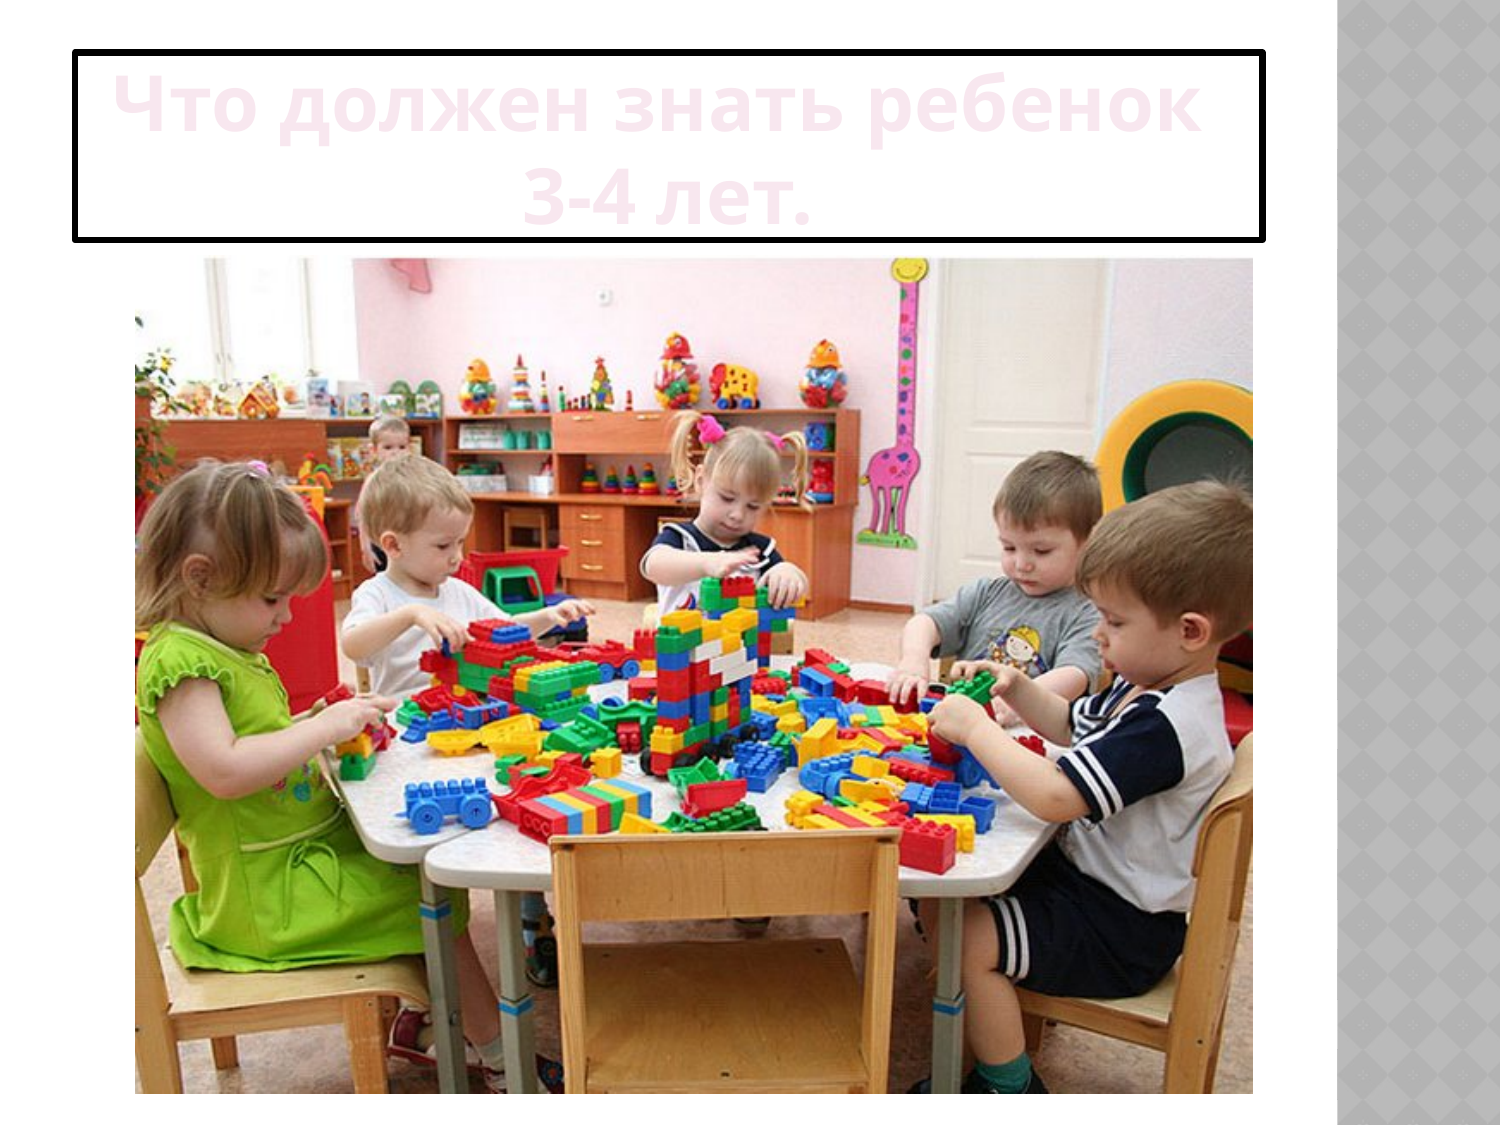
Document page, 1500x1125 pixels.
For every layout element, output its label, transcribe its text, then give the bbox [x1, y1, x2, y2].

picture [135, 254, 1254, 1095]
title Что должен знать ребенок 3-4 лет. [72, 49, 1266, 243]
